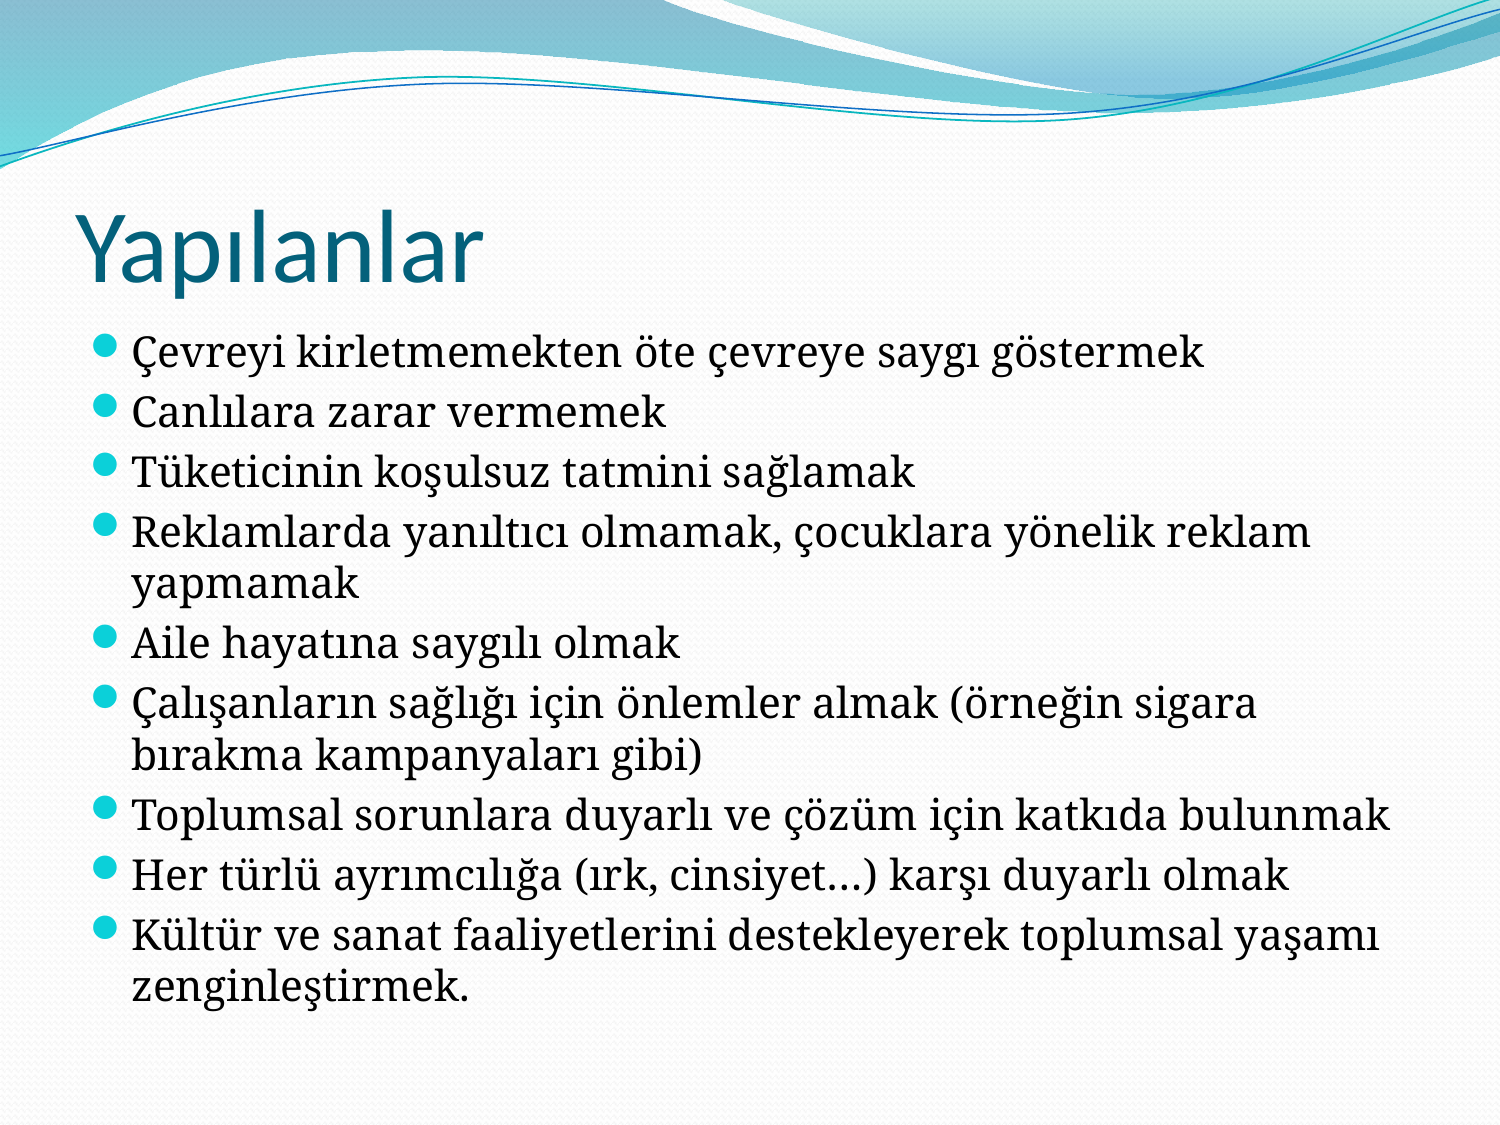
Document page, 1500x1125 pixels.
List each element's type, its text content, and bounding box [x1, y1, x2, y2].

title Yapılanlar [75, 115, 1425, 303]
list Çevreyi kirletmemekten öte çevreye saygı göstermek Canlılara zarar vermemek Tüketicinin koşulsuz tatmini sağlamak Reklamlarda yanıltıcı olmamak, çocuklara yönelik reklam yapmamak Aile hayatına saygılı olmak Çalışanların sağlığı için önlemler almak (örneğin sigara bırakma kampanyaları gibi) Toplumsal sorunlara duyarlı ve çözüm için katkıda bulunmak Her türlü ayrımcılığa (ırk, cinsiyet…) karşı duyarlı olmak Kültür ve sanat faaliyetlerini destekleyerek toplumsal yaşamı zenginleştirmek. [75, 317, 1425, 1038]
